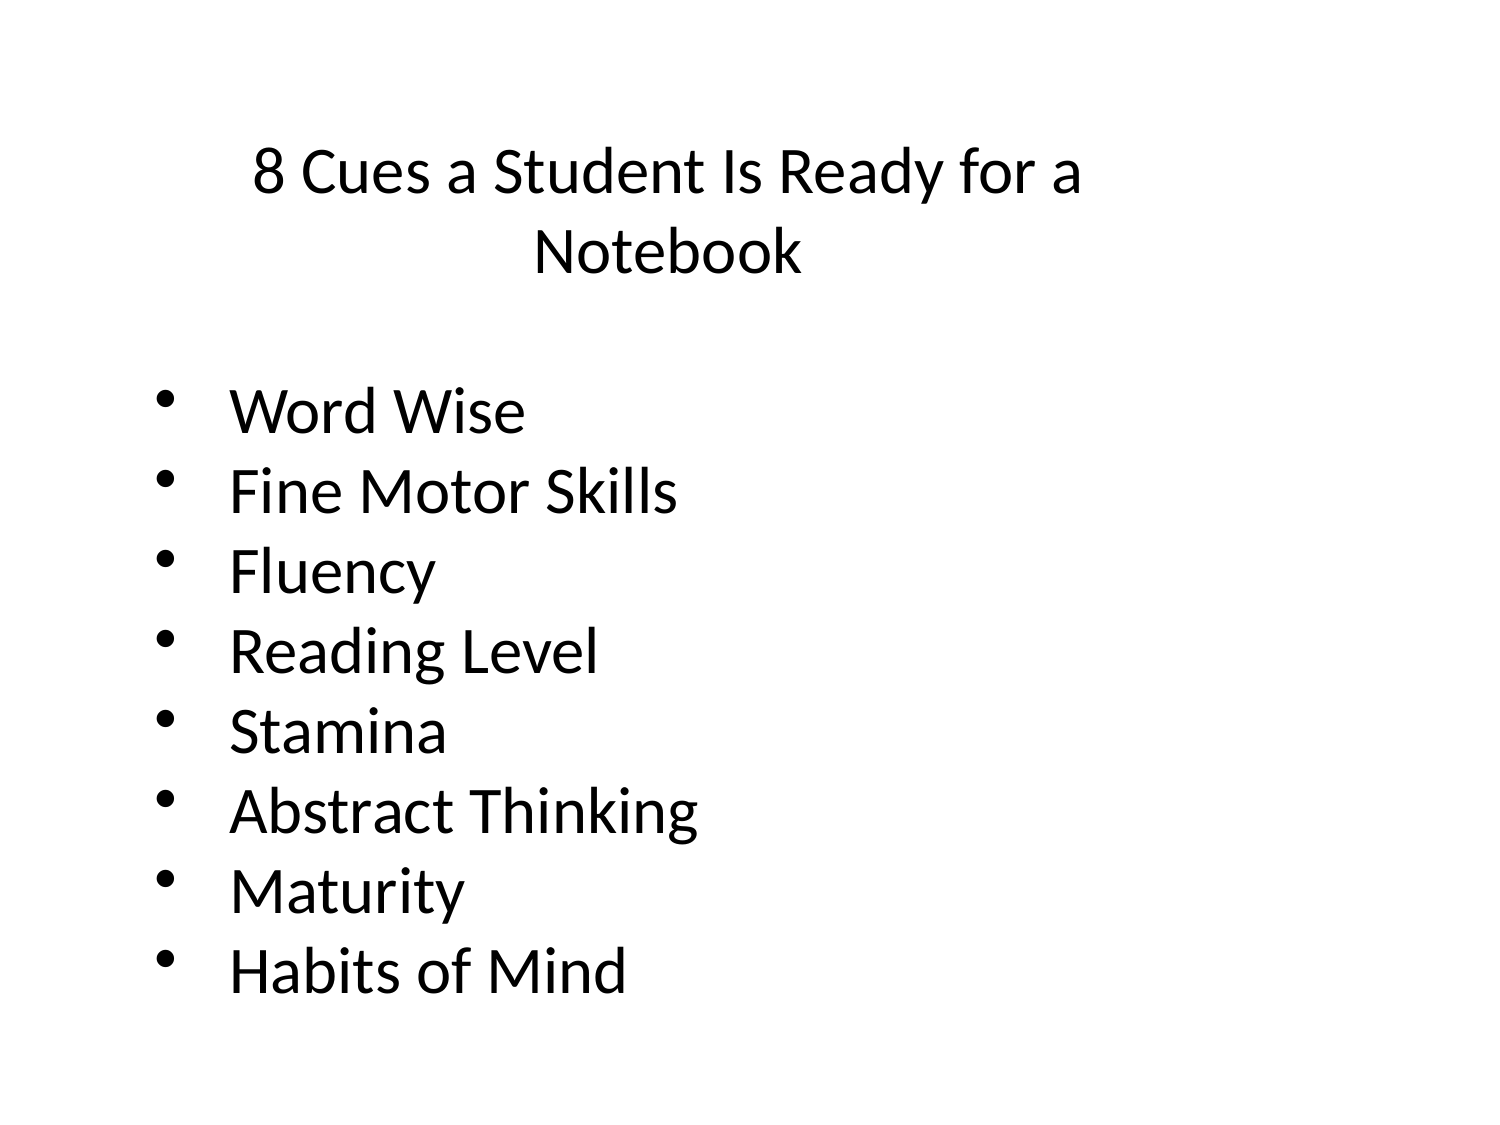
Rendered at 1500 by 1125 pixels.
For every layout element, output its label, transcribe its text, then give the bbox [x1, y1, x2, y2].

text_box 8 Cues a Student Is Ready for a Notebook Word Wise Fine Motor Skills Fluency Reading Level Stamina Abstract Thinking Maturity Habits of Mind [139, 119, 1197, 1014]
